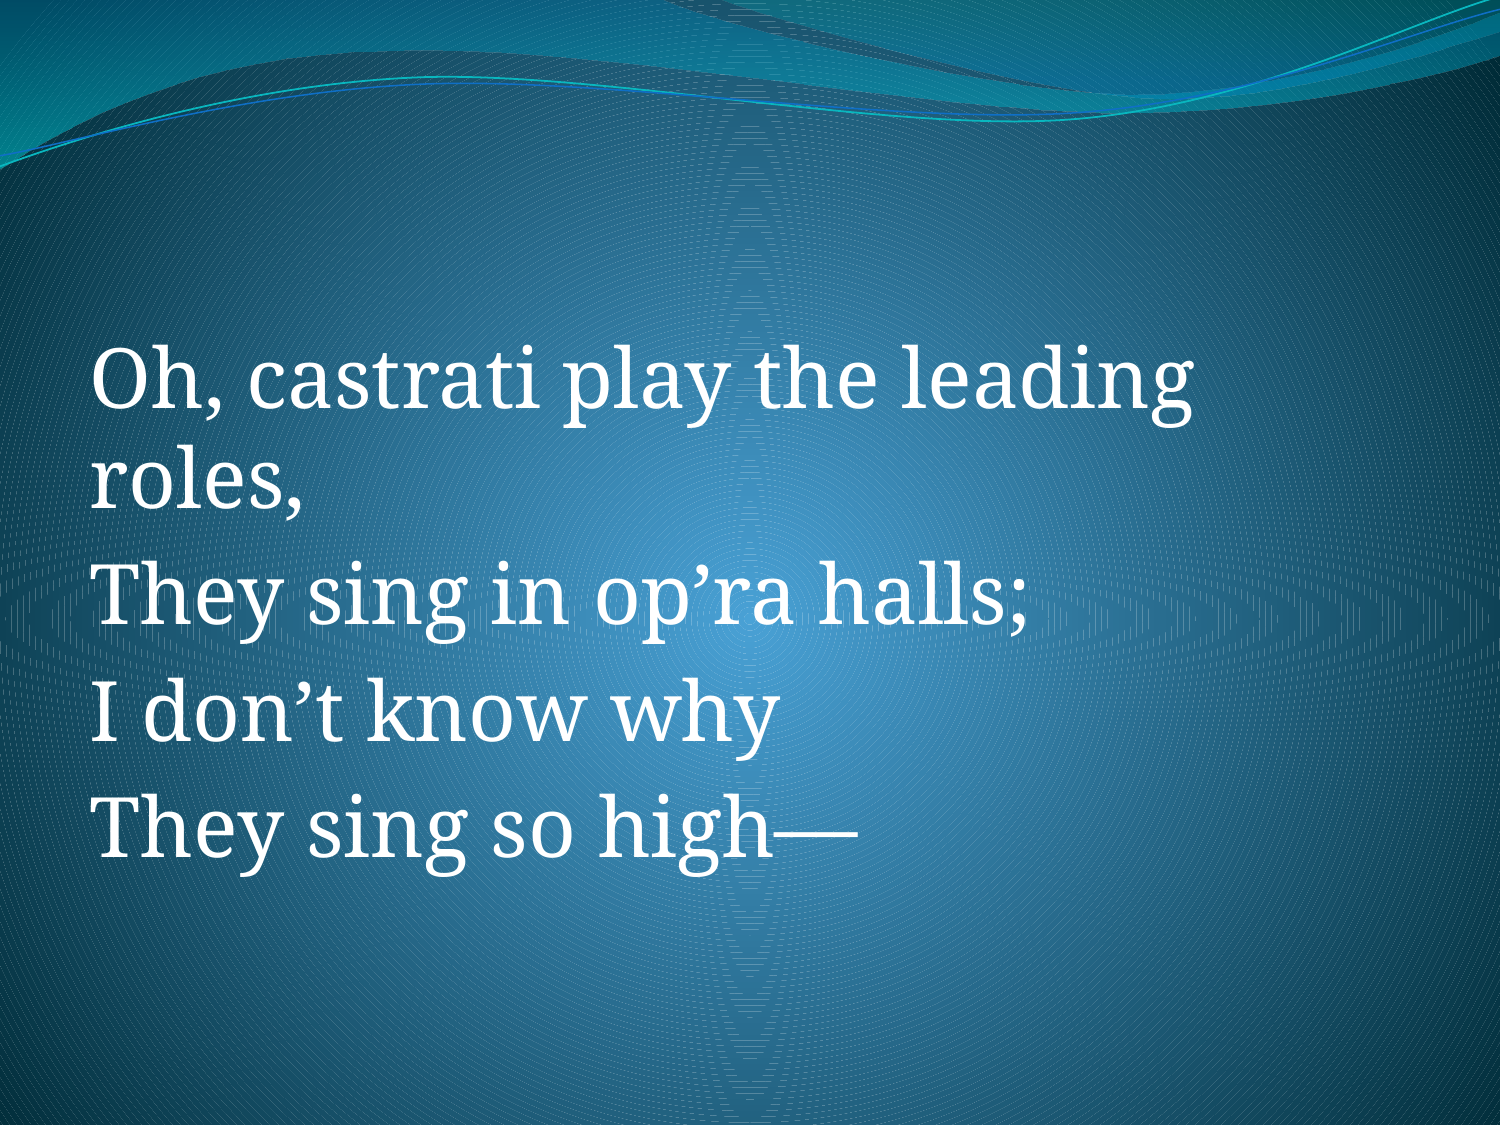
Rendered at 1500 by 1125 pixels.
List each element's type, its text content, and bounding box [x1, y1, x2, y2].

list Oh, castrati play the leading roles, They sing in op’ra halls; I don’t know why They sing so high— [75, 317, 1425, 1038]
